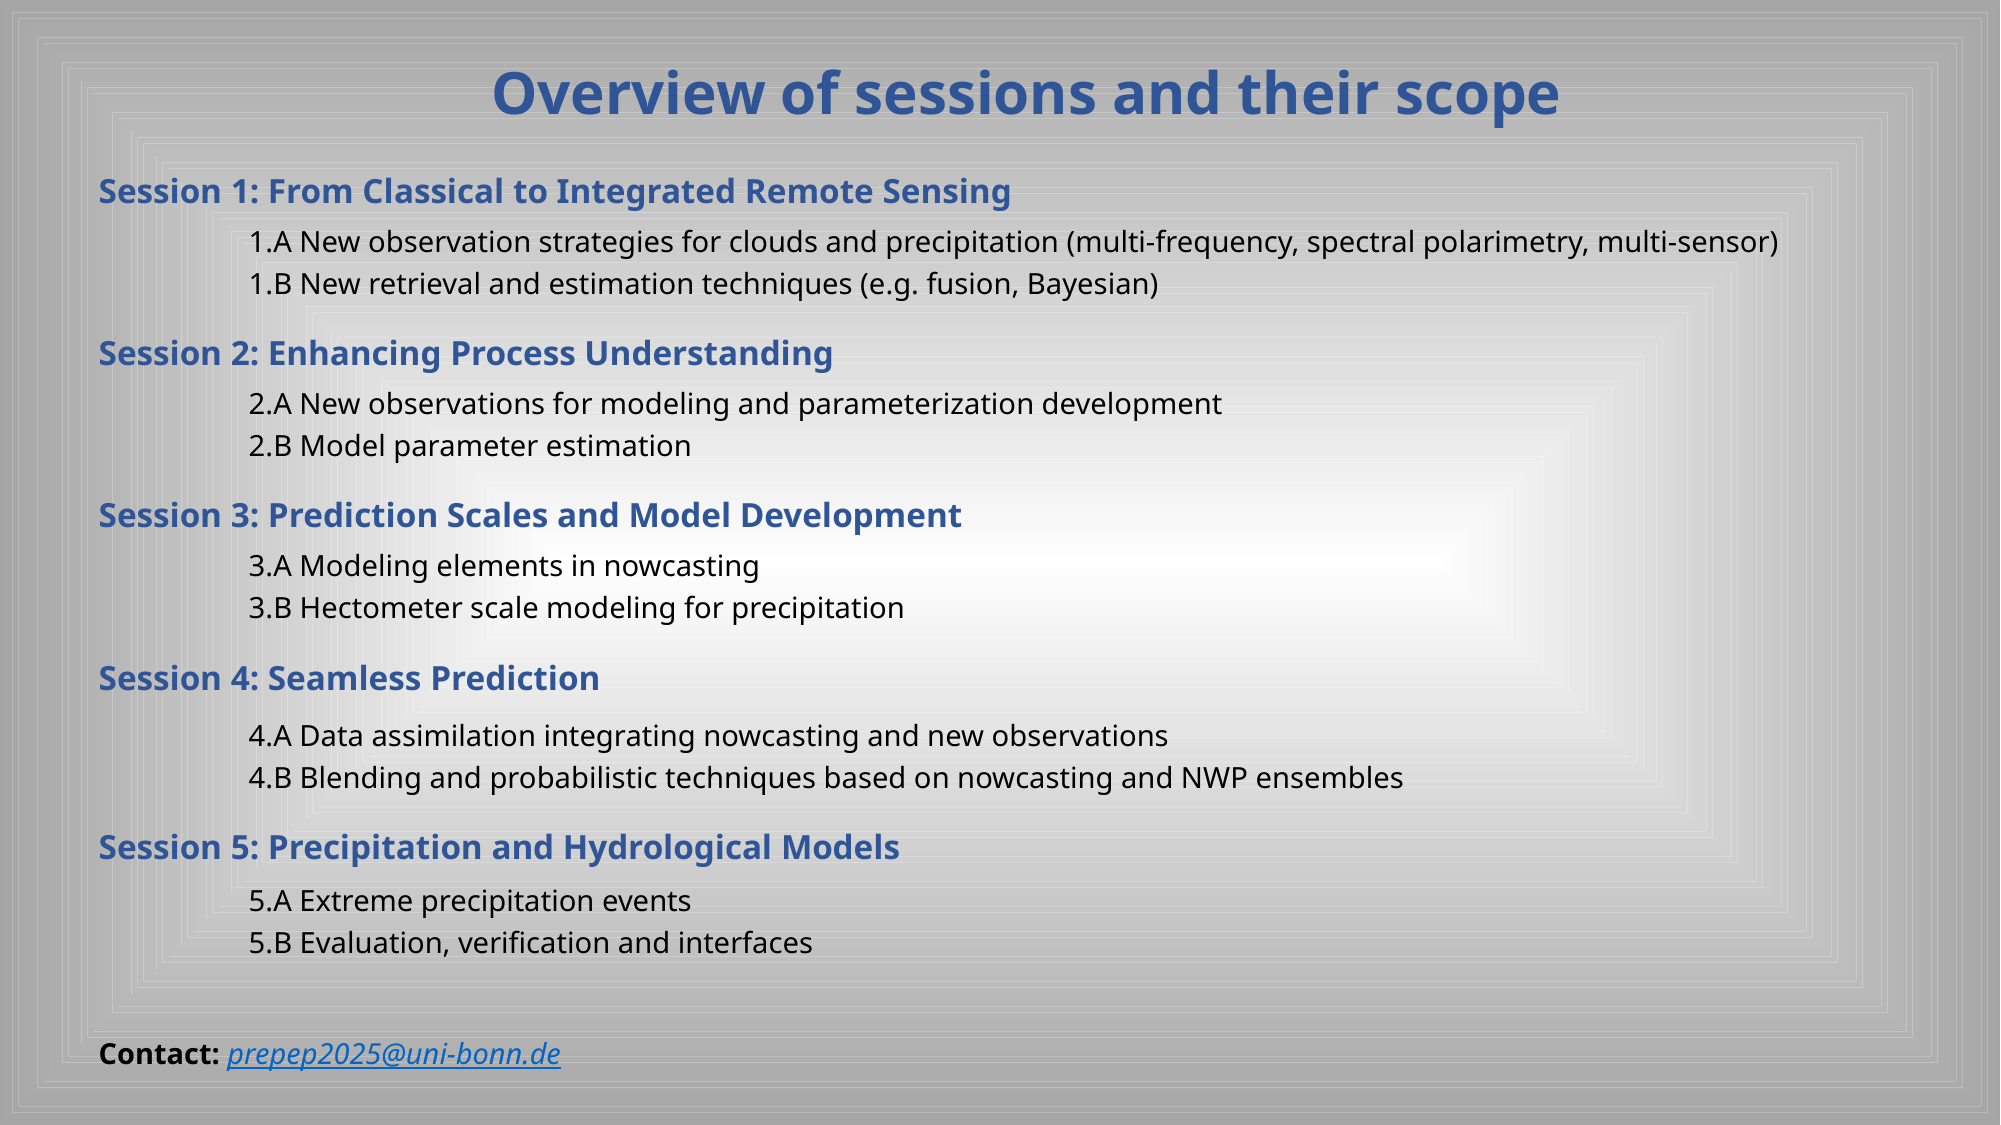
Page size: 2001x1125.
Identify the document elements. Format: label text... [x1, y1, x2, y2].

text_box Overview of sessions and their scope Session 1: From Classical to Integrated Remote Sensing 1.A New observation strategies for clouds and precipitation (multi-frequency, spectral polarimetry, multi-sensor) 1.B New retrieval and estimation techniques (e.g. fusion, Bayesian) Session 2: Enhancing Process Understanding 2.A New observations for modeling and parameterization development 2.B Model parameter estimation Session 3: Prediction Scales and Model Development 3.A Modeling elements in nowcasting 3.B Hectometer scale modeling for precipitation Session 4: Seamless Prediction 4.A Data assimilation integrating nowcasting and new observations 4.B Blending and probabilistic techniques based on nowcasting and NWP ensembles Session 5: Precipitation and Hydrological Models 5.A Extreme precipitation events 5.B Evaluation, verification and interfaces Contact: prepep2025@uni-bonn.de [83, 13, 1970, 1120]
